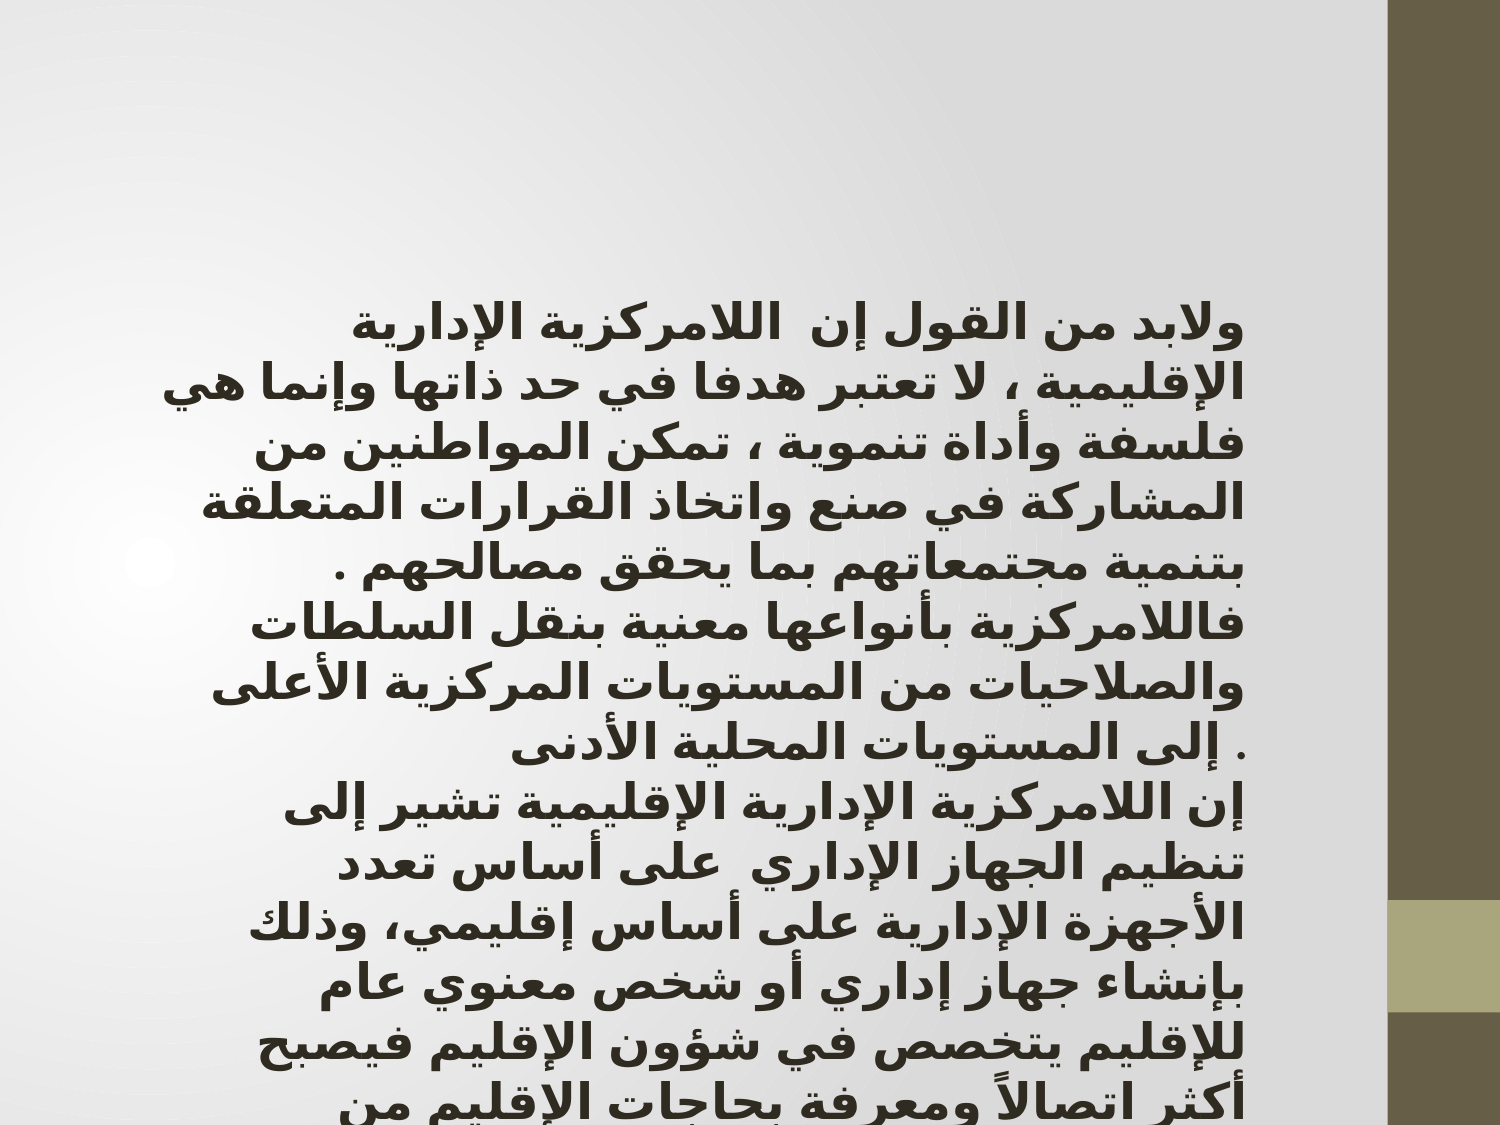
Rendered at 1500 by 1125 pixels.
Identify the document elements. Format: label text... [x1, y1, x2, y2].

text_box ولابد من القول إن اللامركزية الإدارية الإقليمية ، لا تعتبر هدفا في حد ذاتها وإنما هي فلسفة وأداة تنموية ، تمكن المواطنين من المشاركة في صنع واتخاذ القرارات المتعلقة بتنمية مجتمعاتهم بما يحقق مصالحهم . فاللامركزية بأنواعها معنية بنقل السلطات والصلاحيات من المستويات المركزية الأعلى إلى المستويات المحلية الأدنى . إن اللامركزية الإدارية الإقليمية تشير إلى تنظيم الجهاز الإداري على أساس تعدد الأجهزة الإدارية على أساس إقليمي، وذلك بإنشاء جهاز إداري أو شخص معنوي عام للإقليم يتخصص في شؤون الإقليم فيصبح أكثر اتصالاً ومعرفة بحاجات الإقليم من الحكومة المركزية ويكون للشخص الإداري اللامركزي اختصاص عام بالنسبة ل [137, 282, 1263, 1125]
